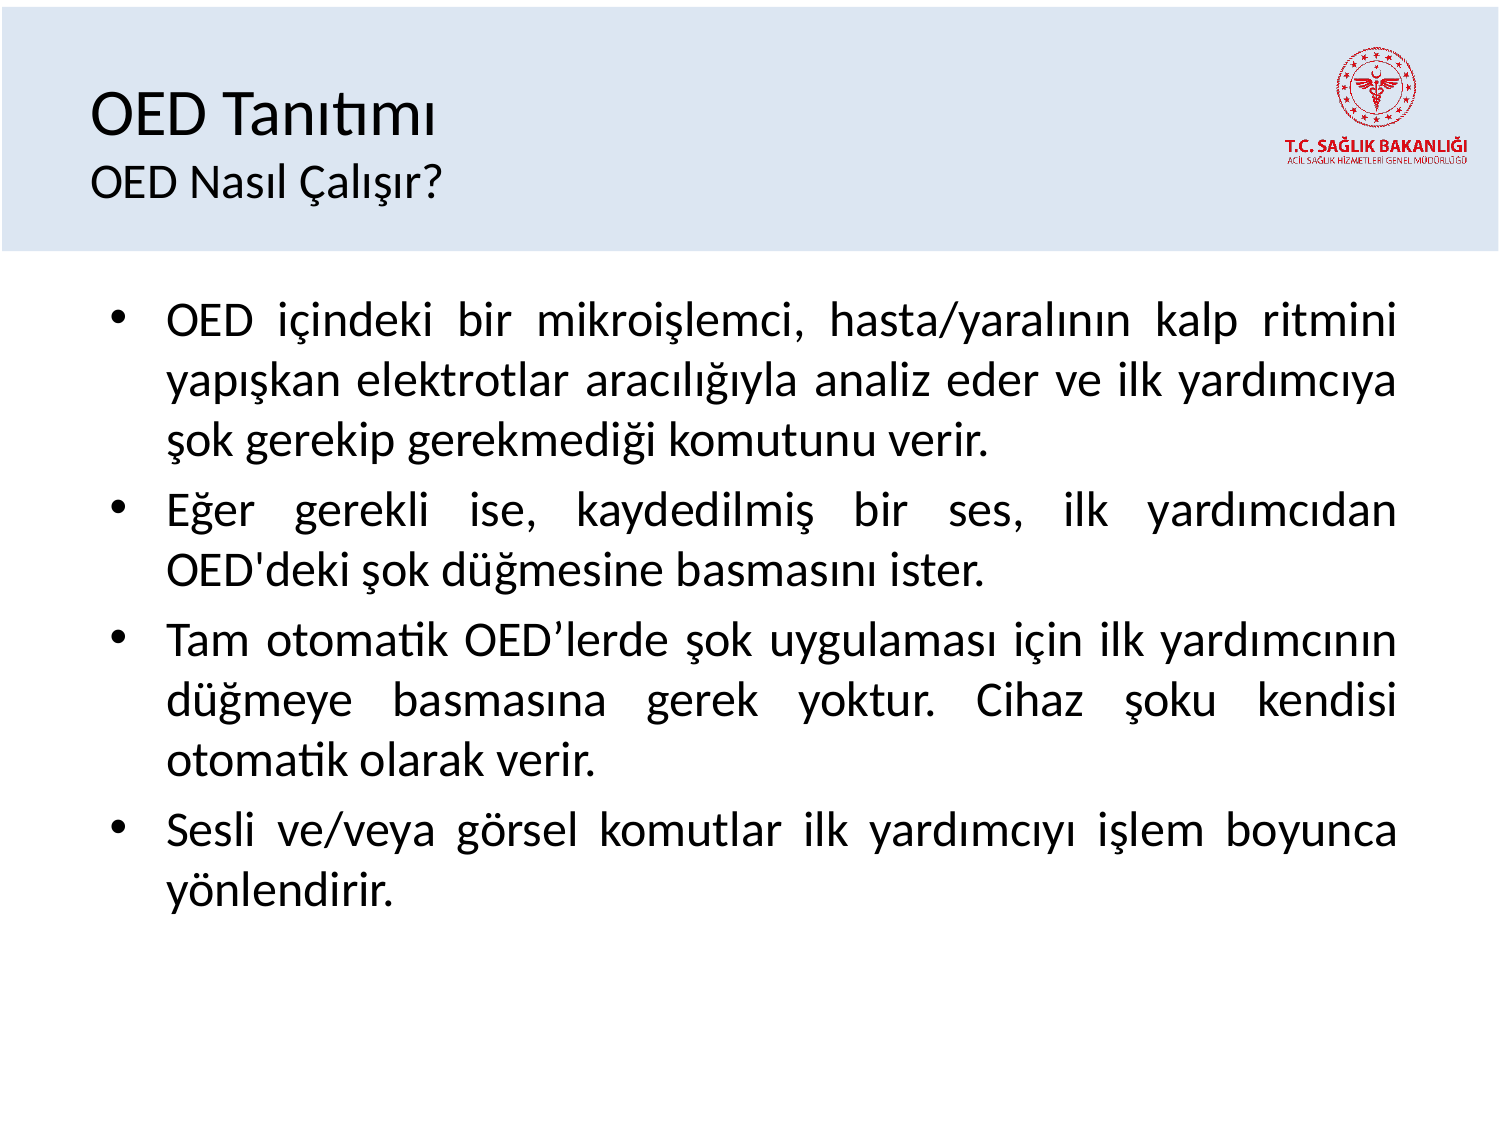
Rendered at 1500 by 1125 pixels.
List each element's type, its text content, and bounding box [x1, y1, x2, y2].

picture [1285, 47, 1467, 166]
text_box OED içindeki bir mikroişlemci, hasta/yaralının kalp ritmini yapışkan elektrotlar aracılığıyla analiz eder ve ilk yardımcıya şok gerekip gerekmediği komutunu verir. Eğer gerekli ise, kaydedilmiş bir ses, ilk yardımcıdan OED'deki şok düğmesine basmasını ister. Tam otomatik OED’lerde şok uygulaması için ilk yardımcının düğmeye basmasına gerek yoktur. Cihaz şoku kendisi otomatik olarak verir. Sesli ve/veya görsel komutlar ilk yardımcıyı işlem boyunca yönlendirir. [94, 278, 1414, 965]
title OED Tanıtımı OED Nasıl Çalışır? [75, 45, 1199, 233]
text_box [0, 5, 1500, 253]
